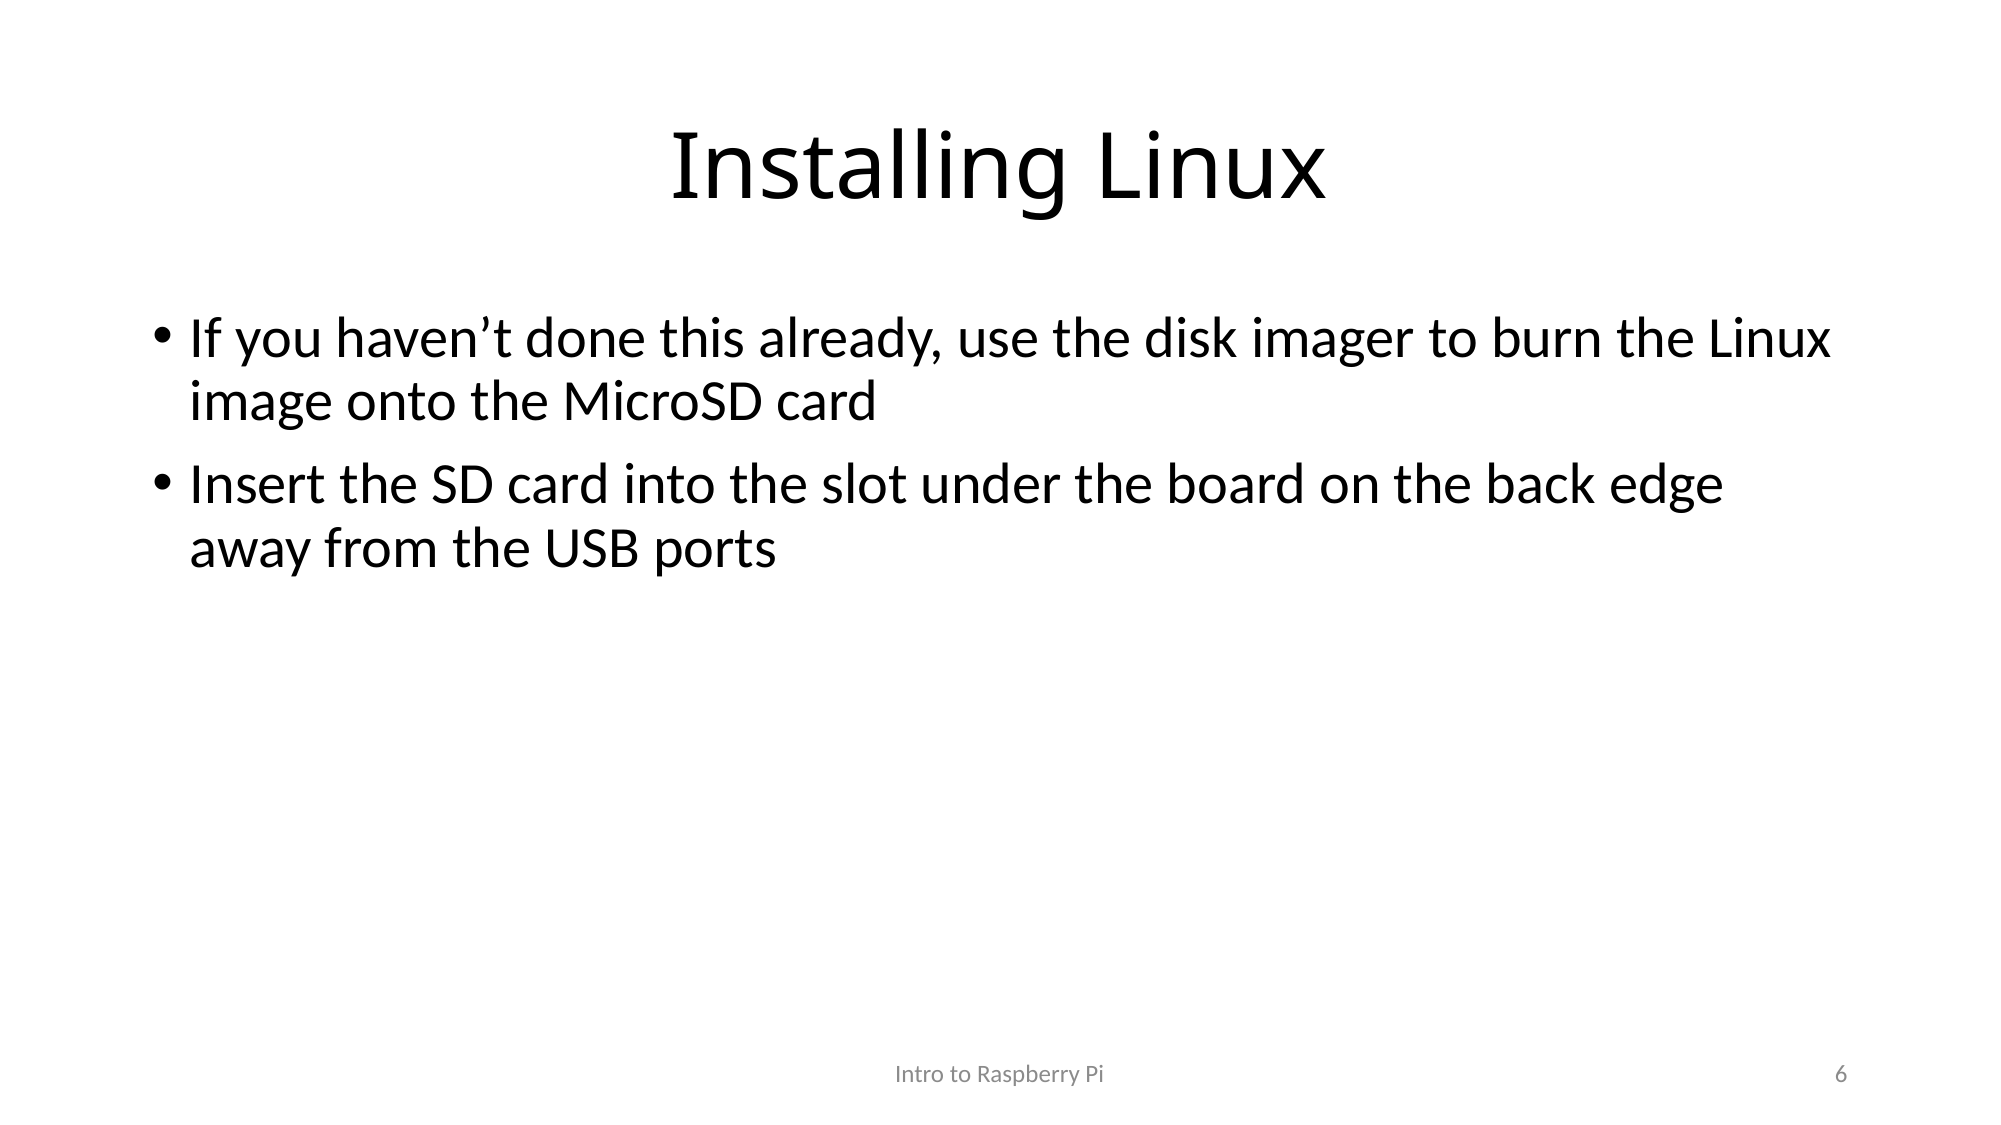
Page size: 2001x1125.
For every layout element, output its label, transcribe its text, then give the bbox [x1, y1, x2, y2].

title Installing Linux [137, 59, 1863, 278]
footer Intro to Raspberry Pi [662, 1042, 1338, 1103]
slide_number 6 [1412, 1042, 1863, 1103]
list If you haven’t done this already, use the disk imager to burn the Linux image onto the MicroSD card Insert the SD card into the slot under the board on the back edge away from the USB ports [137, 299, 1863, 1014]
